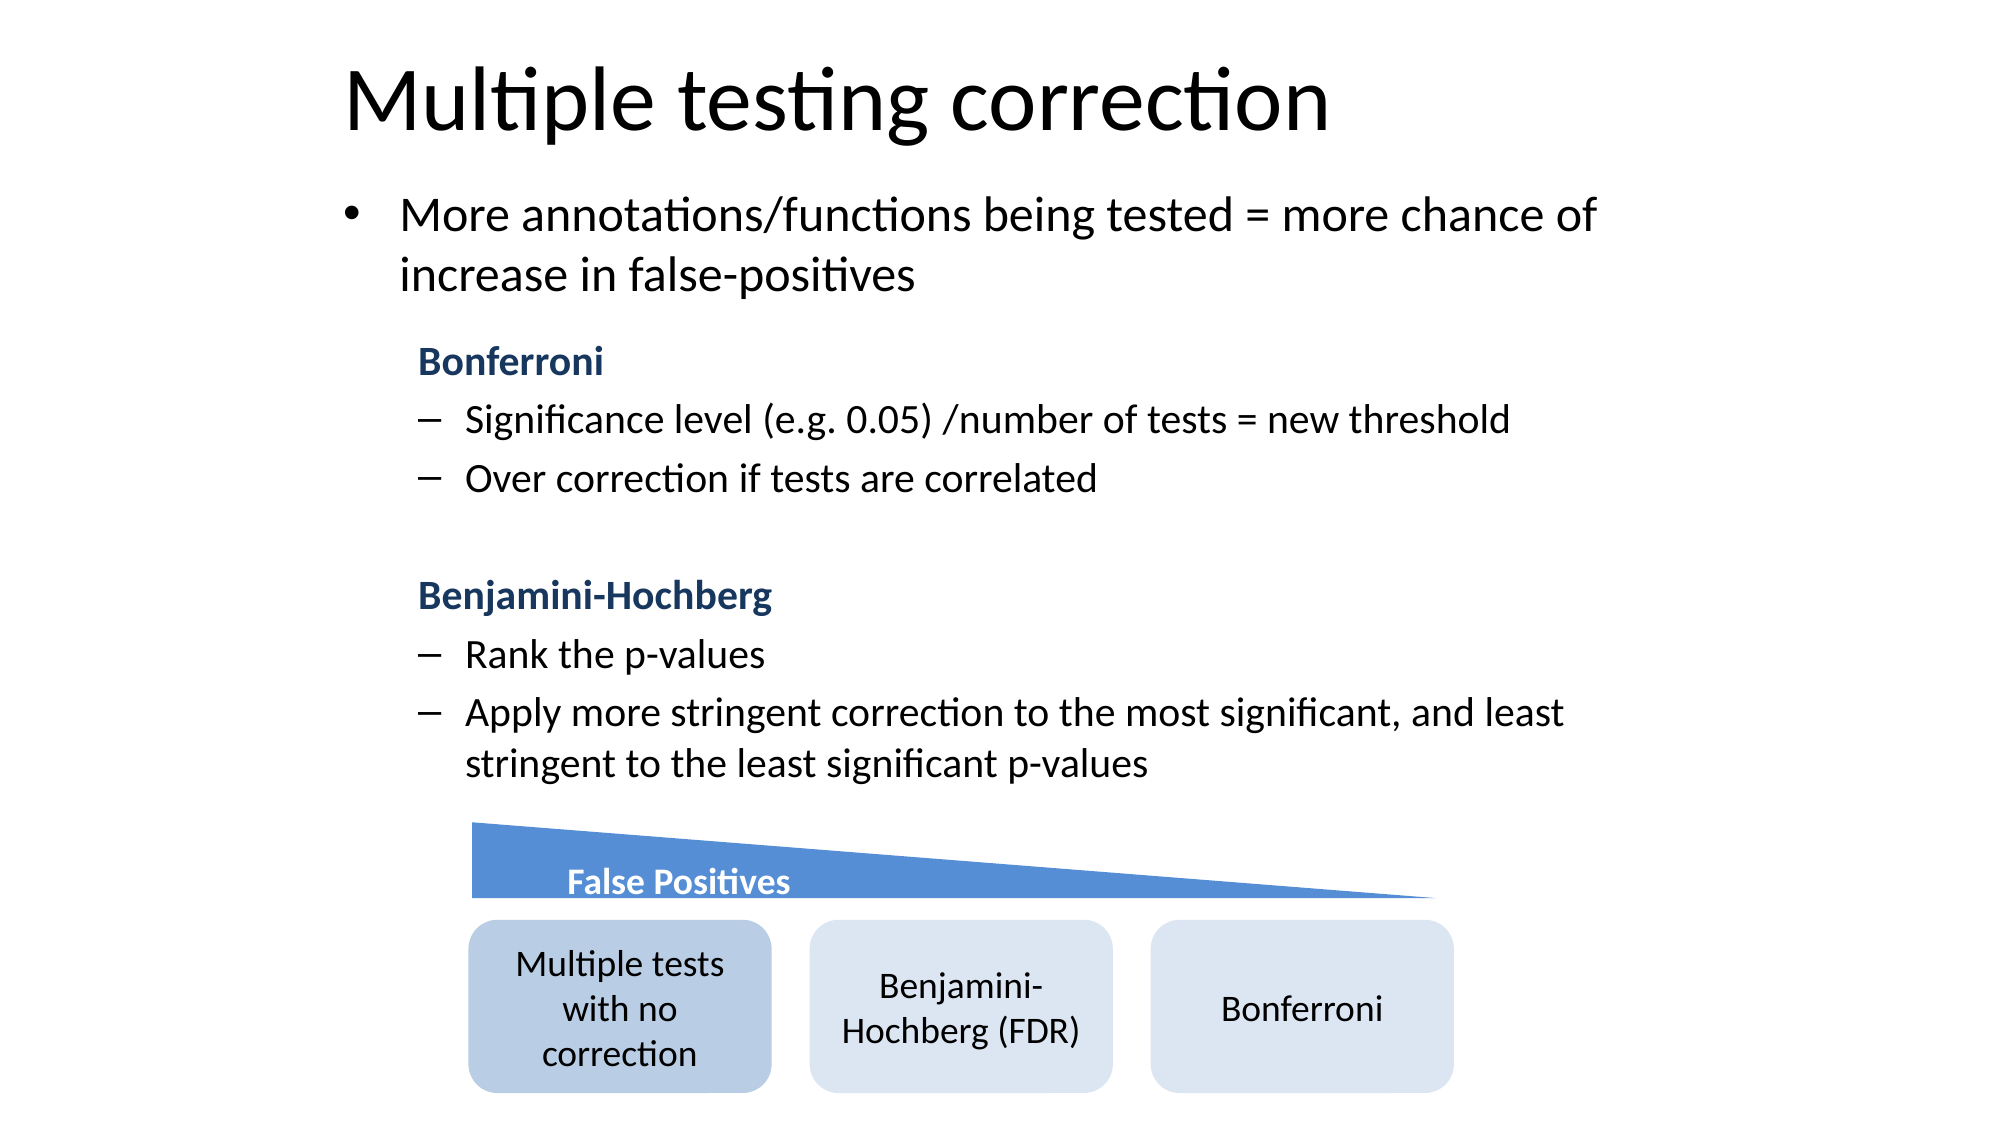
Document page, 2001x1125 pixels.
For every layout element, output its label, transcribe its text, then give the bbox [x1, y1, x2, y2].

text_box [468, 822, 1455, 1094]
title Multiple testing correction [328, 0, 1679, 174]
list More annotations/functions being tested = more chance of increase in false-positives Bonferroni Significance level (e.g. 0.05) /number of tests = new threshold Over correction if tests are correlated Benjamini-Hochberg Rank the p-values Apply more stringent correction to the most significant, and least stringent to the least significant p-values [328, 174, 1679, 917]
